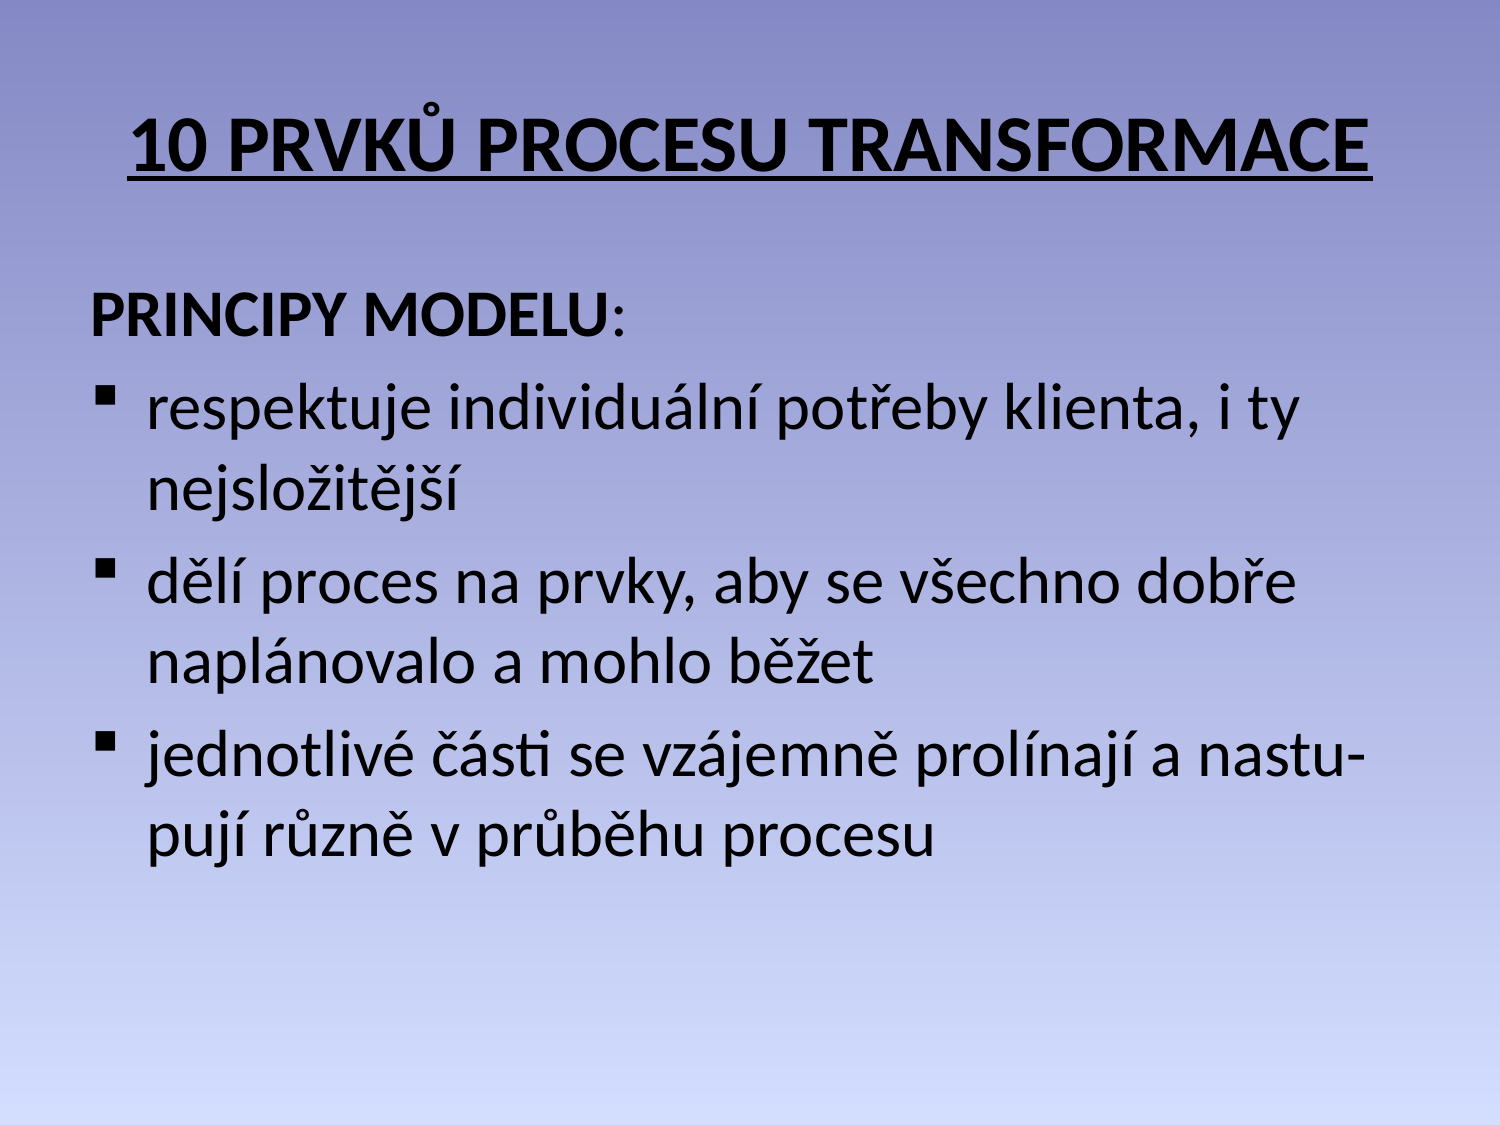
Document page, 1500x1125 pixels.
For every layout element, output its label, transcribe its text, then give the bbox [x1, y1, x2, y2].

title 10 PRVKŮ PROCESU TRANSFORMACE [75, 45, 1425, 233]
list PRINCIPY MODELU: respektuje individuální potřeby klienta, i ty nejsložitější dělí proces na prvky, aby se všechno dobře naplánovalo a mohlo běžet jednotlivé části se vzájemně prolínají a nastu-pují různě v průběhu procesu [75, 262, 1425, 1005]
